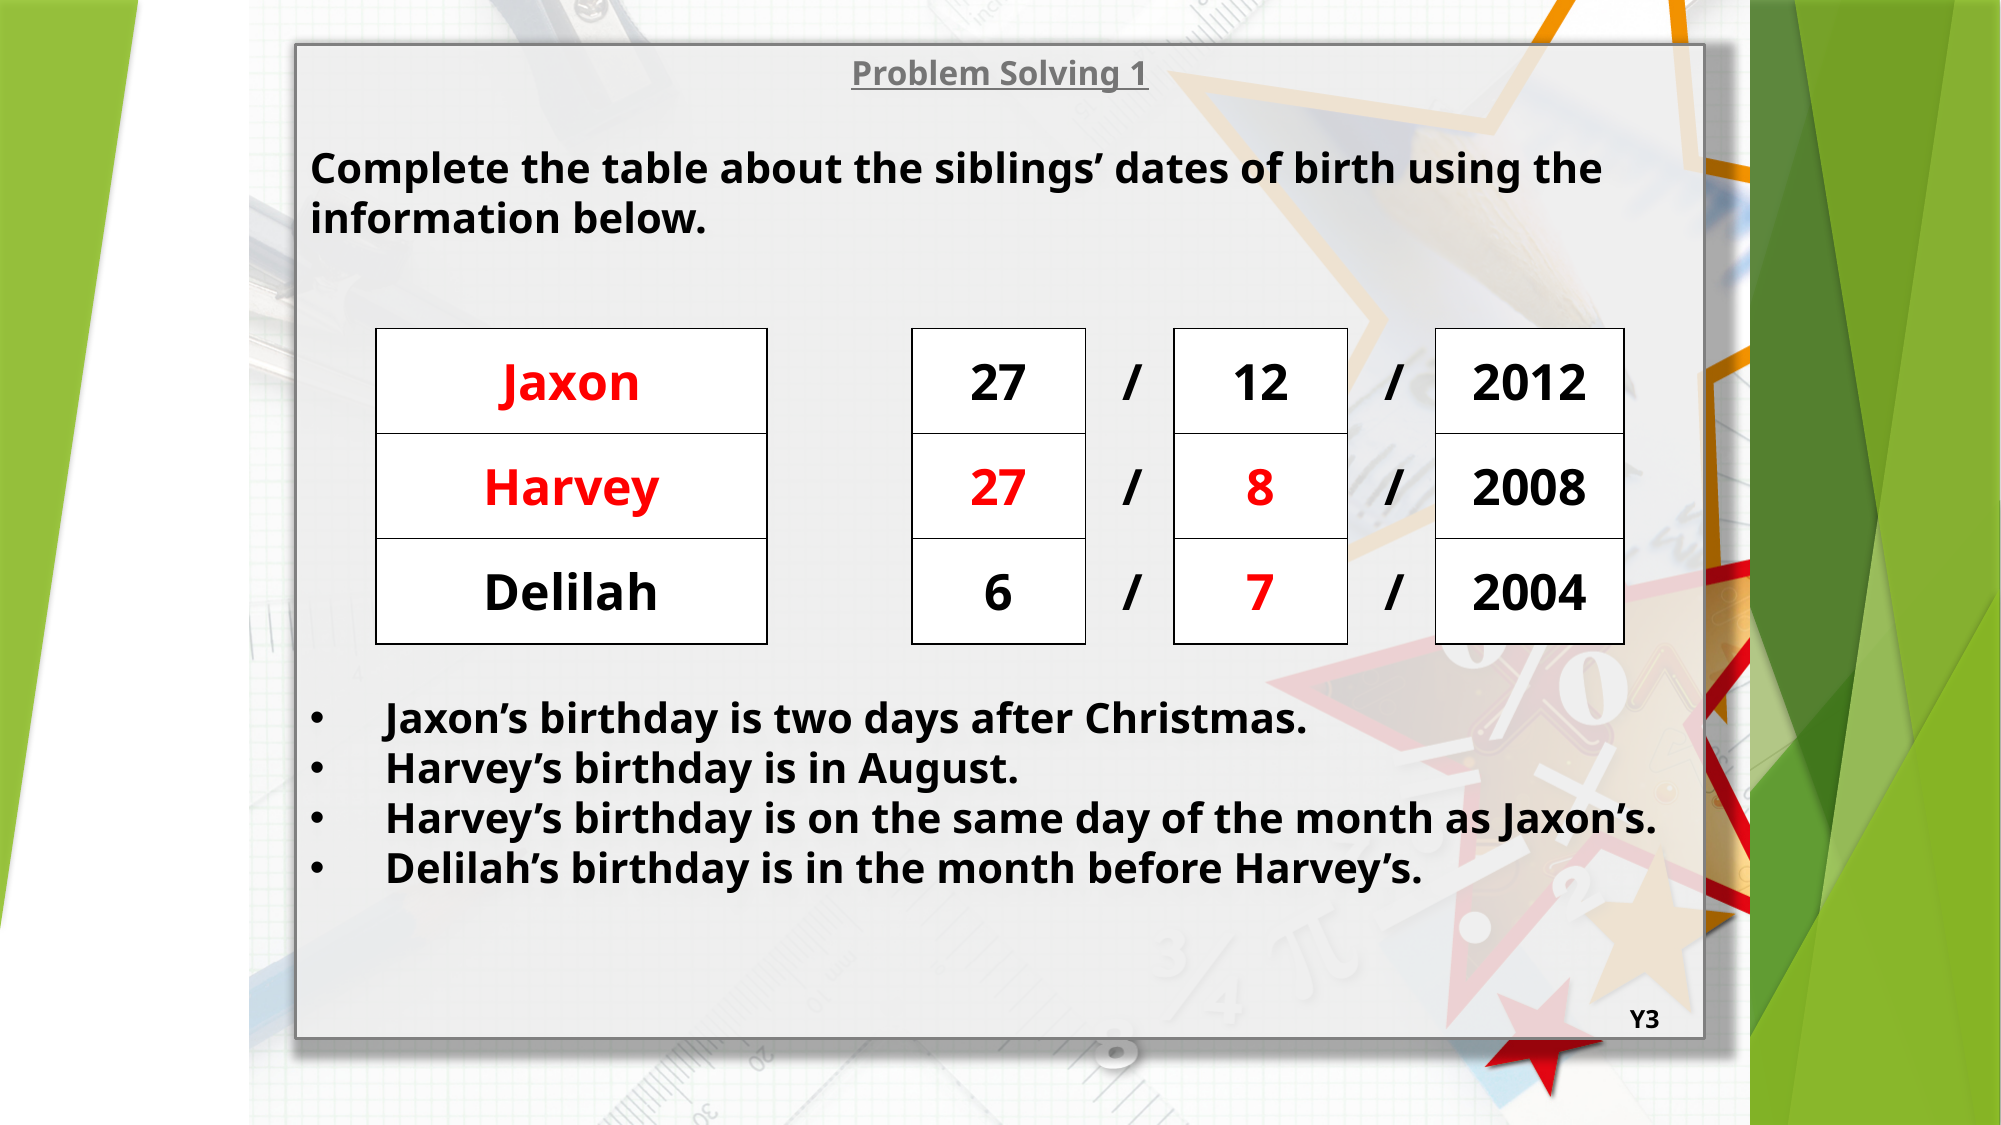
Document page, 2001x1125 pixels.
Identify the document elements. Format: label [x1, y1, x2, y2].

picture [249, 0, 1751, 1125]
